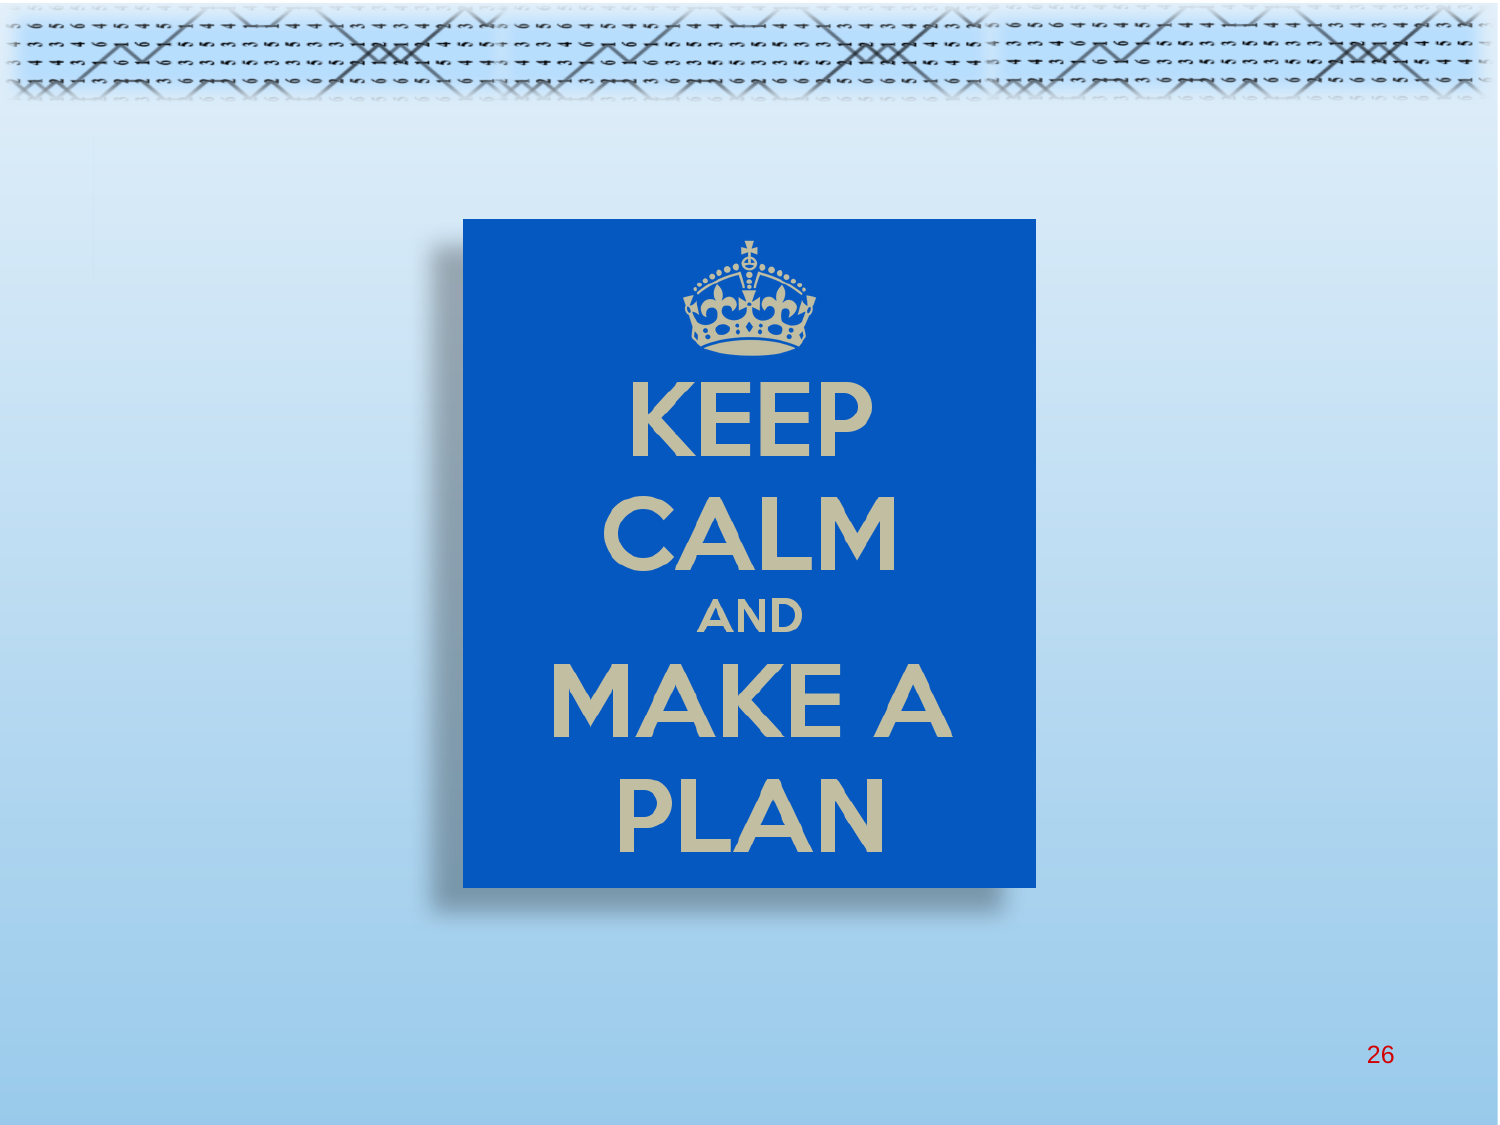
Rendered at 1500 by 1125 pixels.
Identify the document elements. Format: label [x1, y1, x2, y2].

picture [463, 219, 1037, 888]
